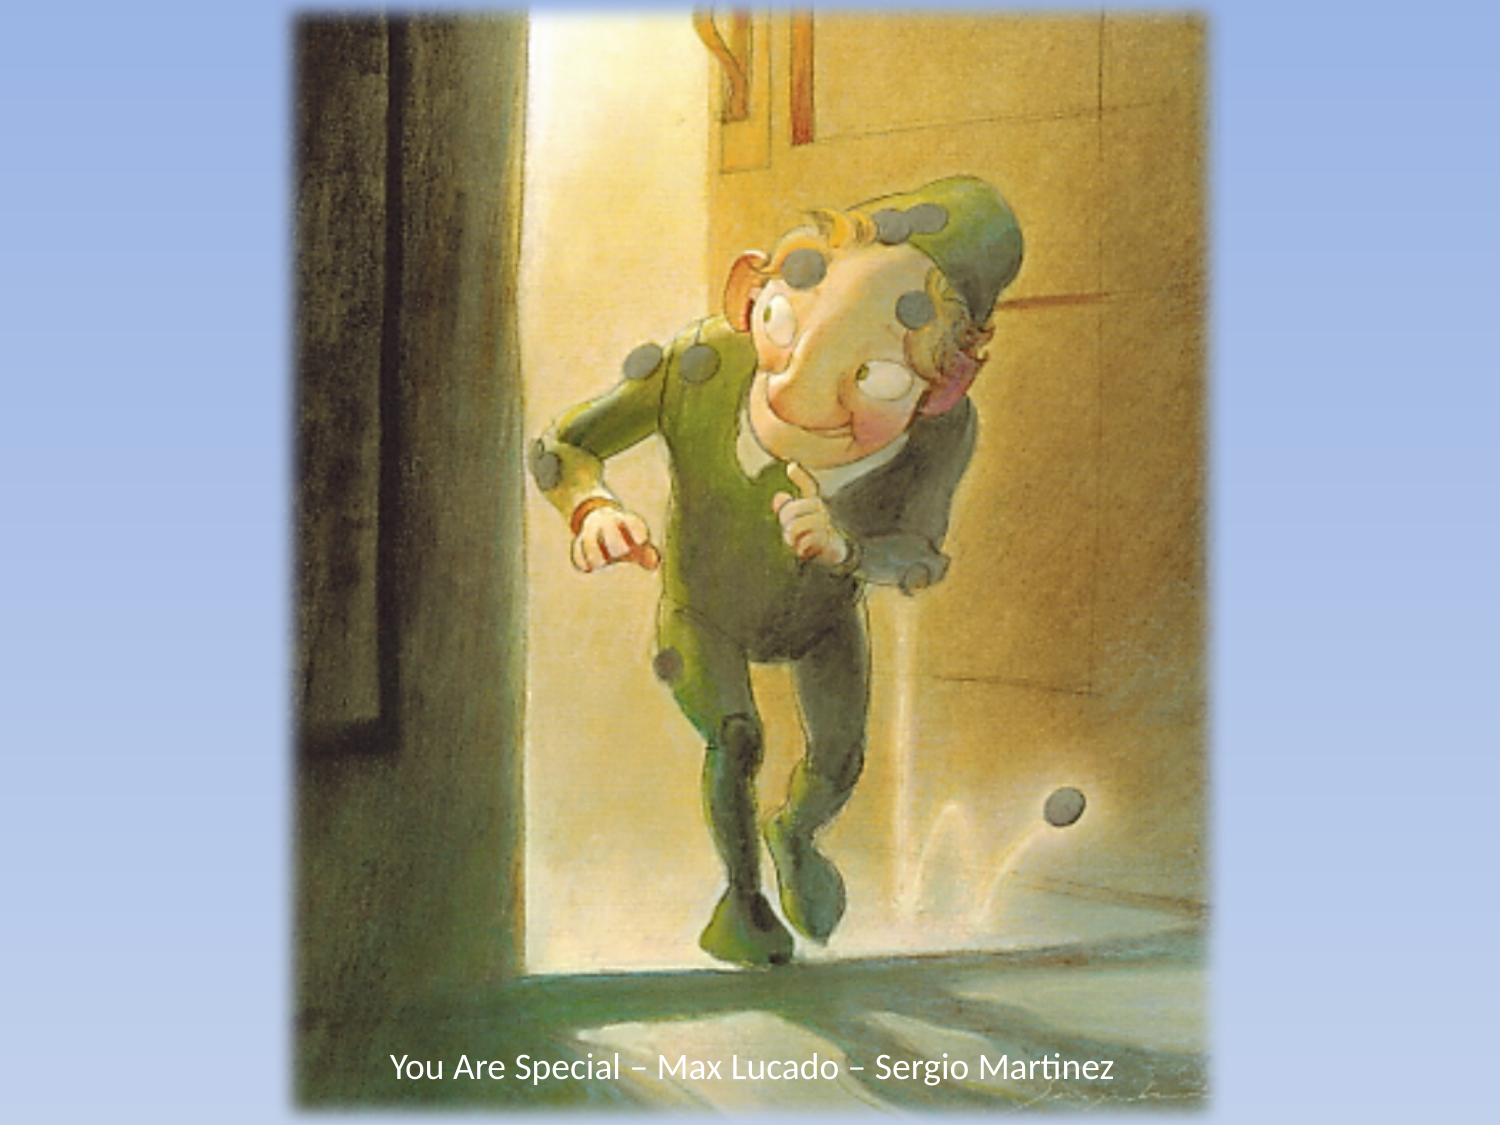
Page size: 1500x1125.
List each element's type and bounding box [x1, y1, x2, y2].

picture [274, 0, 1226, 1125]
